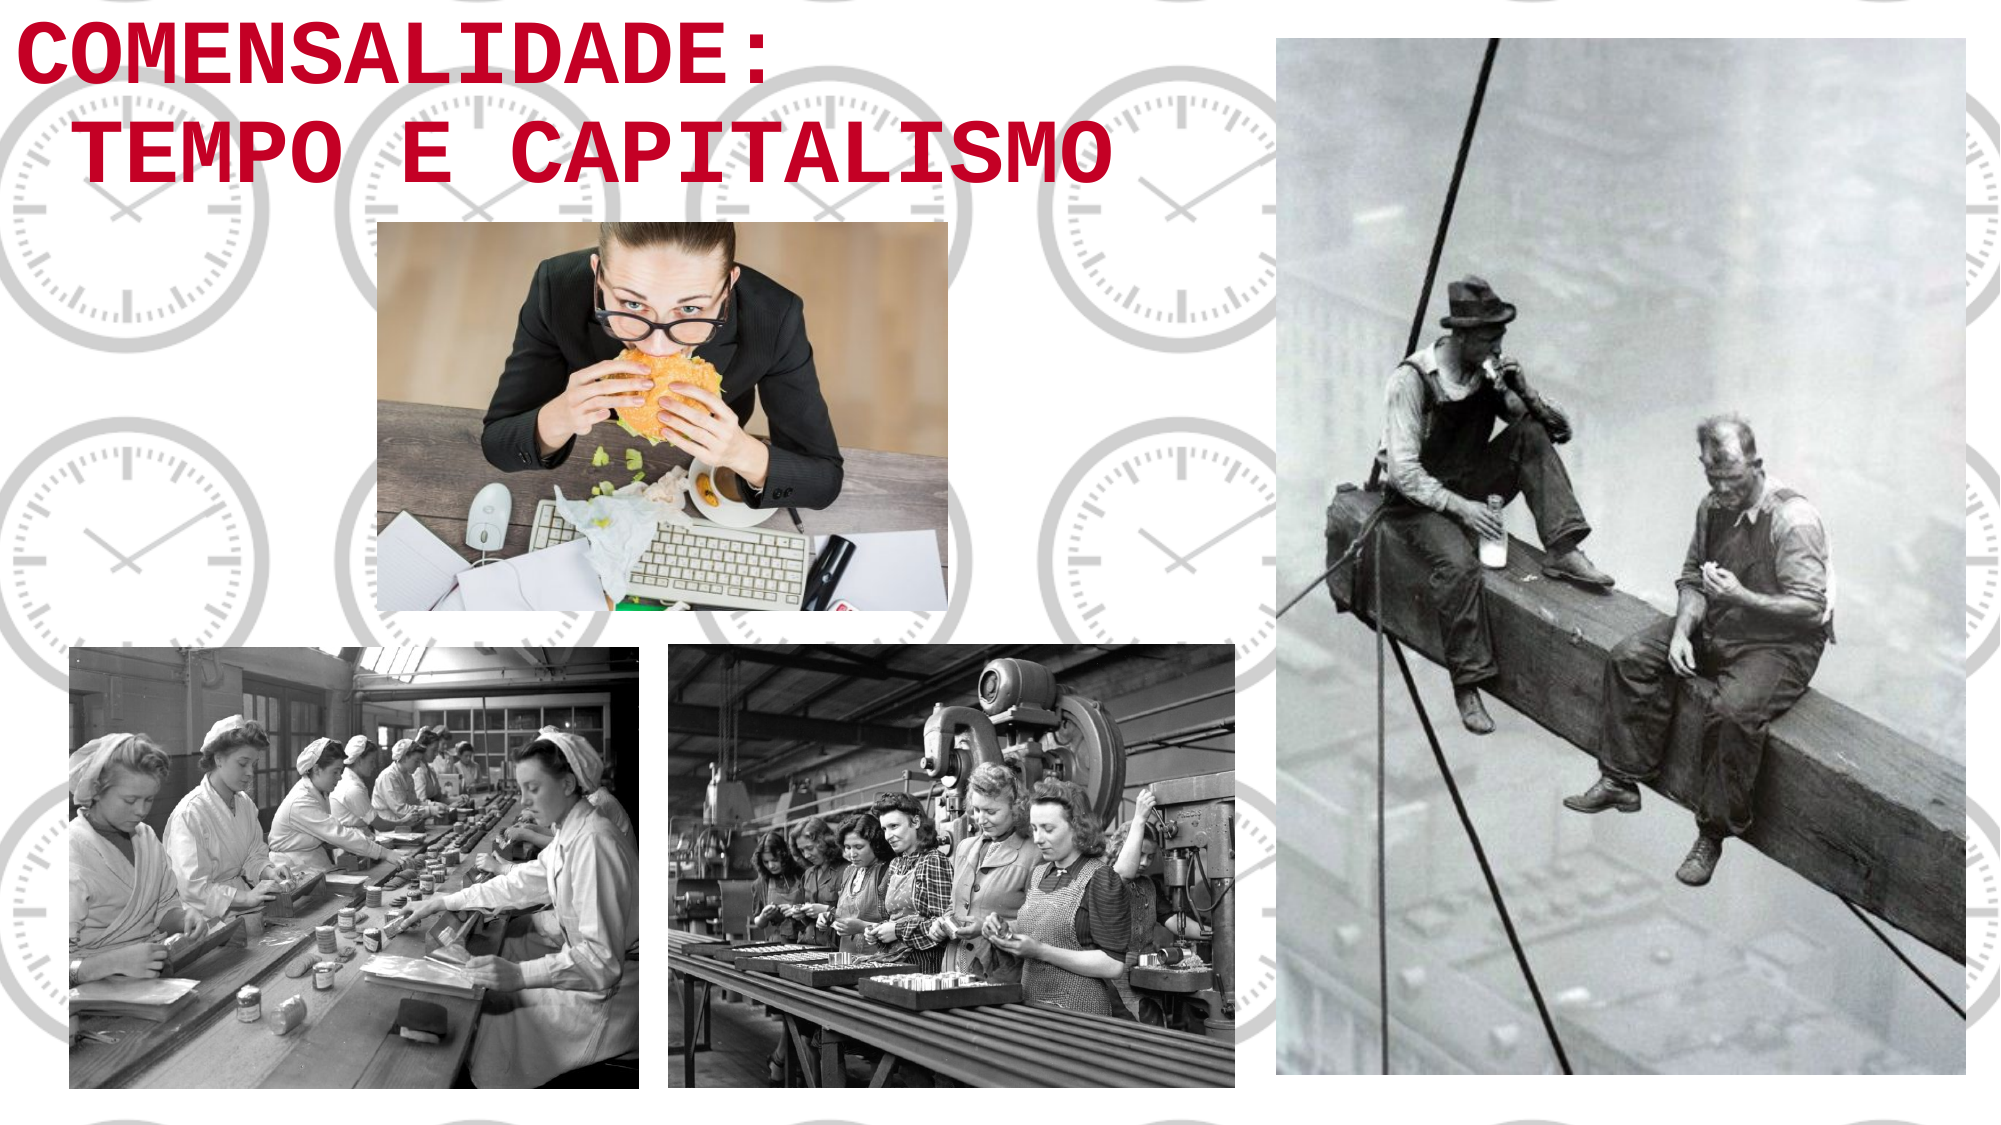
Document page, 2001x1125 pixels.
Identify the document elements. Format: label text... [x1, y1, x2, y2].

picture [668, 644, 1235, 1088]
picture [69, 647, 639, 1089]
picture [377, 222, 948, 612]
title COMENSALIDADE: TEMPO E CAPITALISMO [0, 37, 2000, 169]
picture [1276, 38, 1966, 1075]
